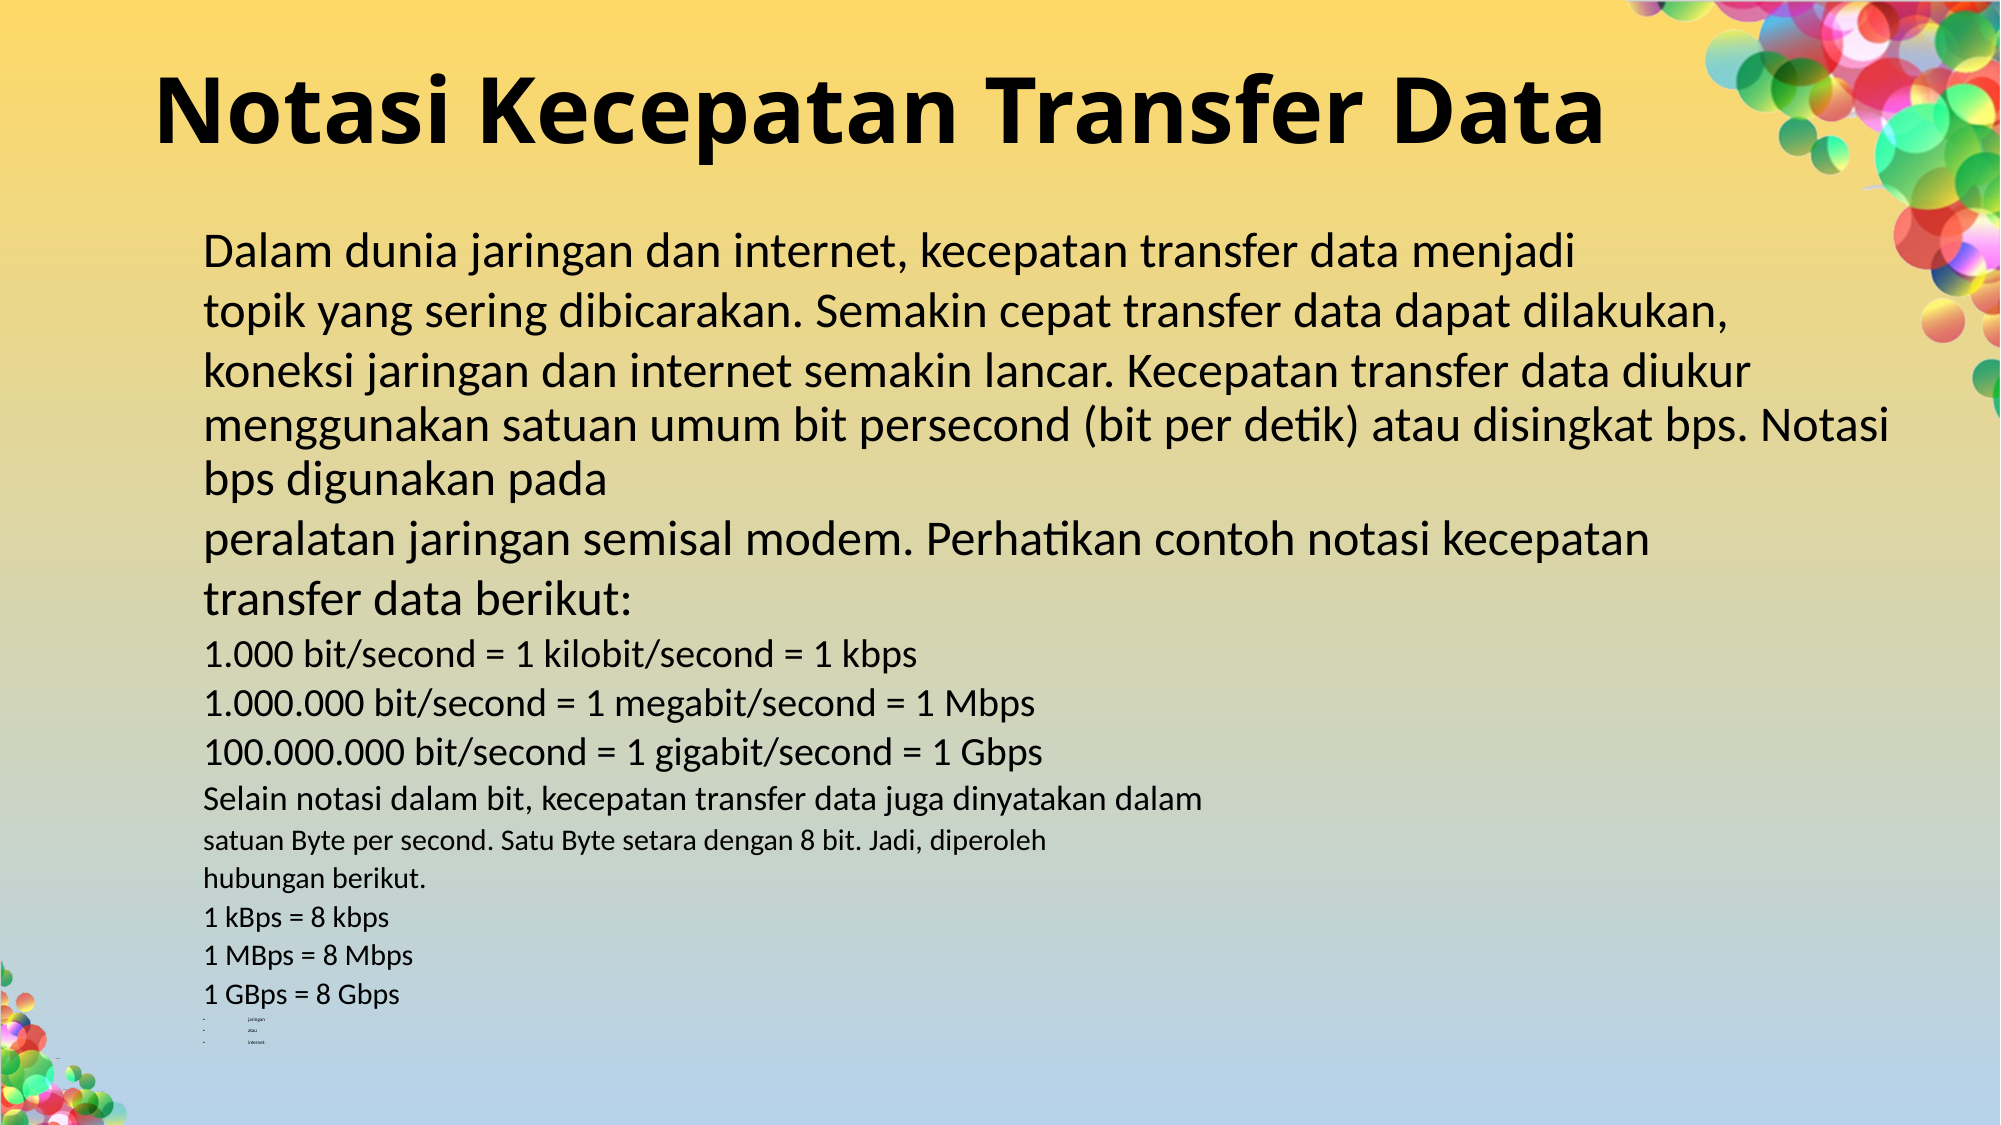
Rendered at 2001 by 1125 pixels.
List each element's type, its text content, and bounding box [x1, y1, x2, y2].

title Notasi Kecepatan Transfer Data [137, 59, 1623, 278]
picture [1623, 0, 2000, 419]
picture [0, 960, 161, 1125]
list Dalam dunia jaringan dan internet, kecepatan transfer data menjadi topik yang sering dibicarakan. Semakin cepat transfer data dapat dilakukan, koneksi jaringan dan internet semakin lancar. Kecepatan transfer data diukur menggunakan satuan umum bit persecond (bit per detik) atau disingkat bps. Notasi bps digunakan pada peralatan jaringan semisal modem. Perhatikan contoh notasi kecepatan transfer data berikut: 1.000 bit/second = 1 kilobit/second = 1 kbps 1.000.000 bit/second = 1 megabit/second = 1 Mbps 100.000.000 bit/second = 1 gigabit/second = 1 Gbps Selain notasi dalam bit, kecepatan transfer data juga dinyatakan dalam satuan Byte per second. Satu Byte setara dengan 8 bit. Jadi, diperoleh hubungan berikut. 1 kBps = 8 kbps 1 MBps = 8 Mbps 1 GBps = 8 Gbps jaringan atau internet. [188, 216, 1913, 1055]
